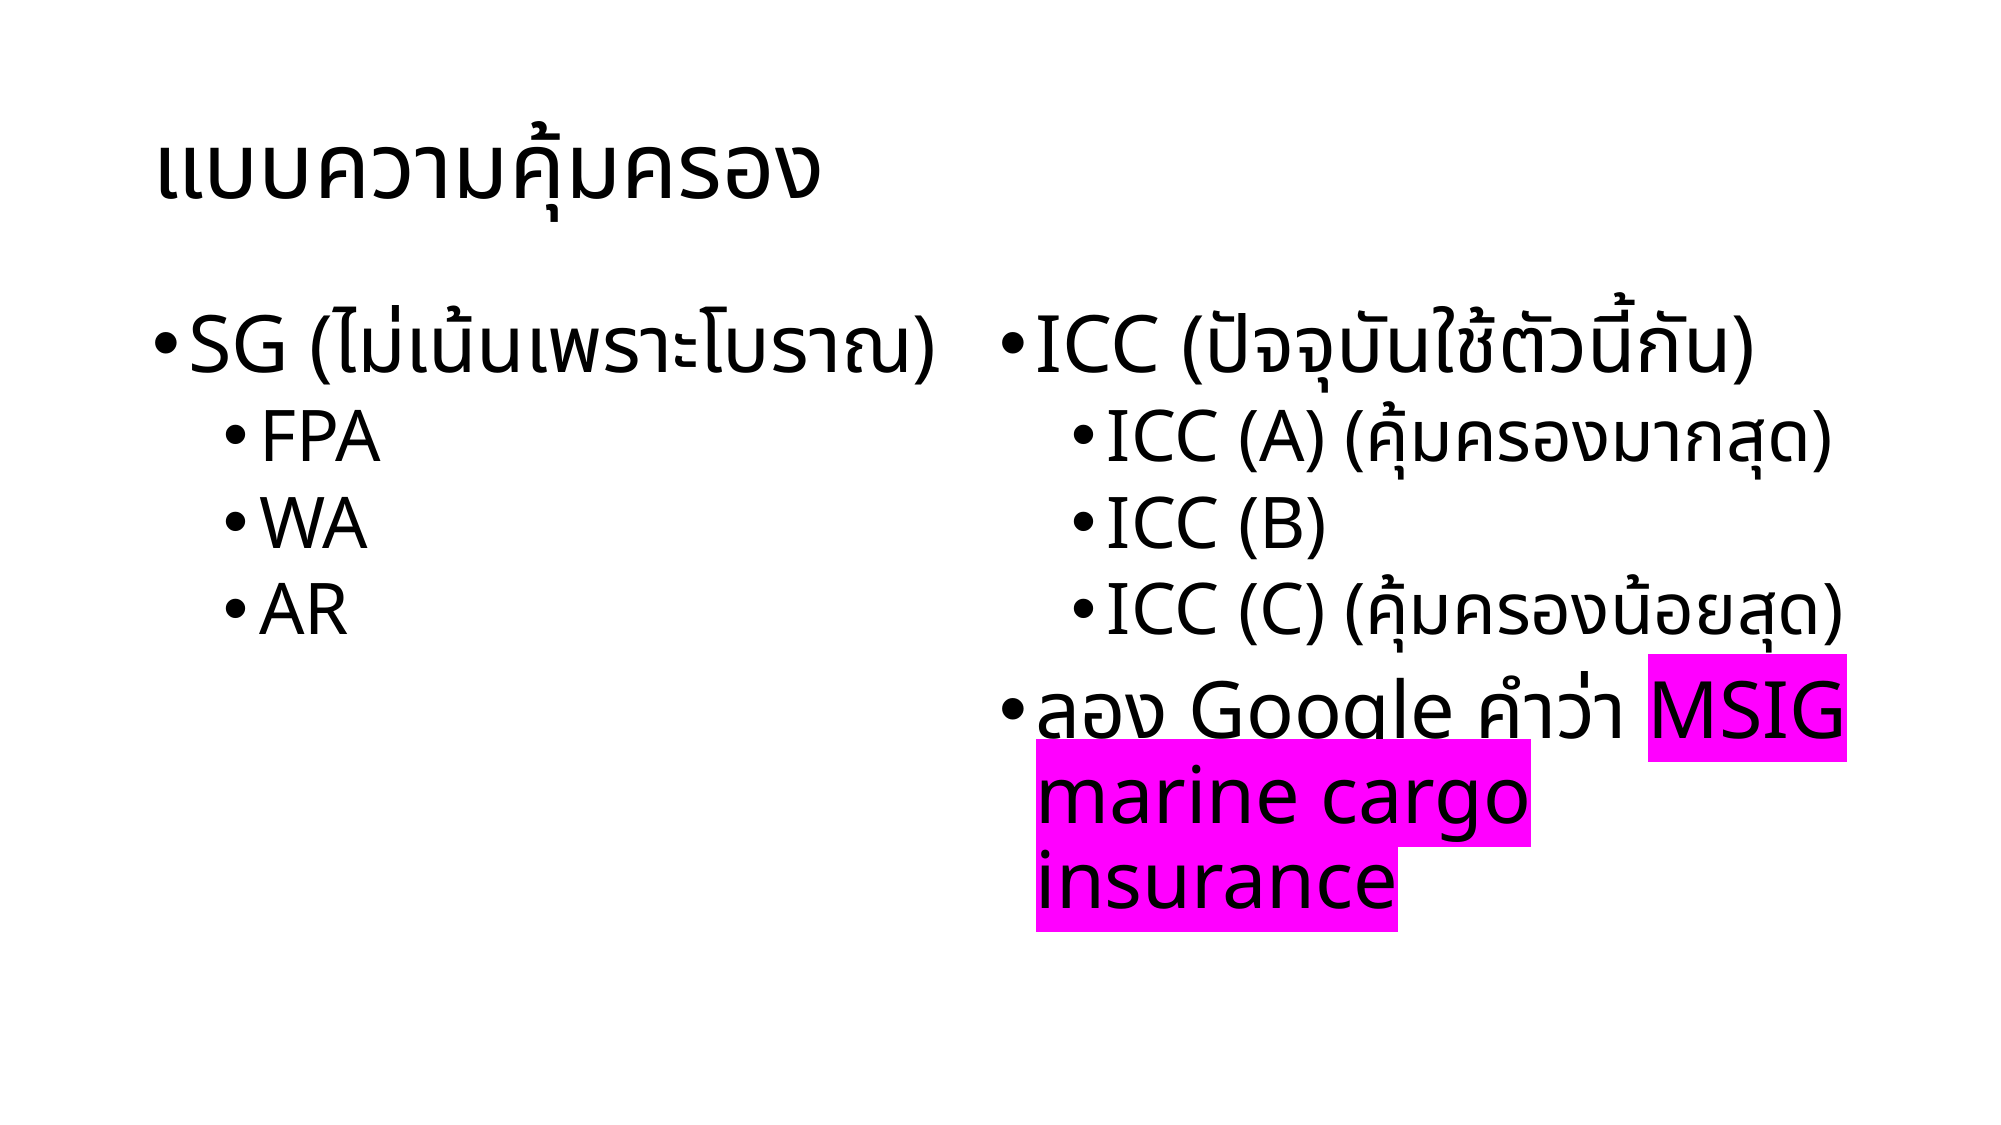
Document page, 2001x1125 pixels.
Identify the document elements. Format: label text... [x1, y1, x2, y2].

list SG (ไม่เน้นเพราะโบราณ) FPA WA AR ICC (ปัจจุบันใช้ตัวนี้กัน) ICC (A) (คุ้มครองมากสุด) ICC (B) ICC (C) (คุ้มครองน้อยสุด) ลอง Google คำว่า MSIG marine cargo insurance [137, 297, 1863, 1011]
title แบบความคุ้มครอง [137, 59, 1863, 278]
